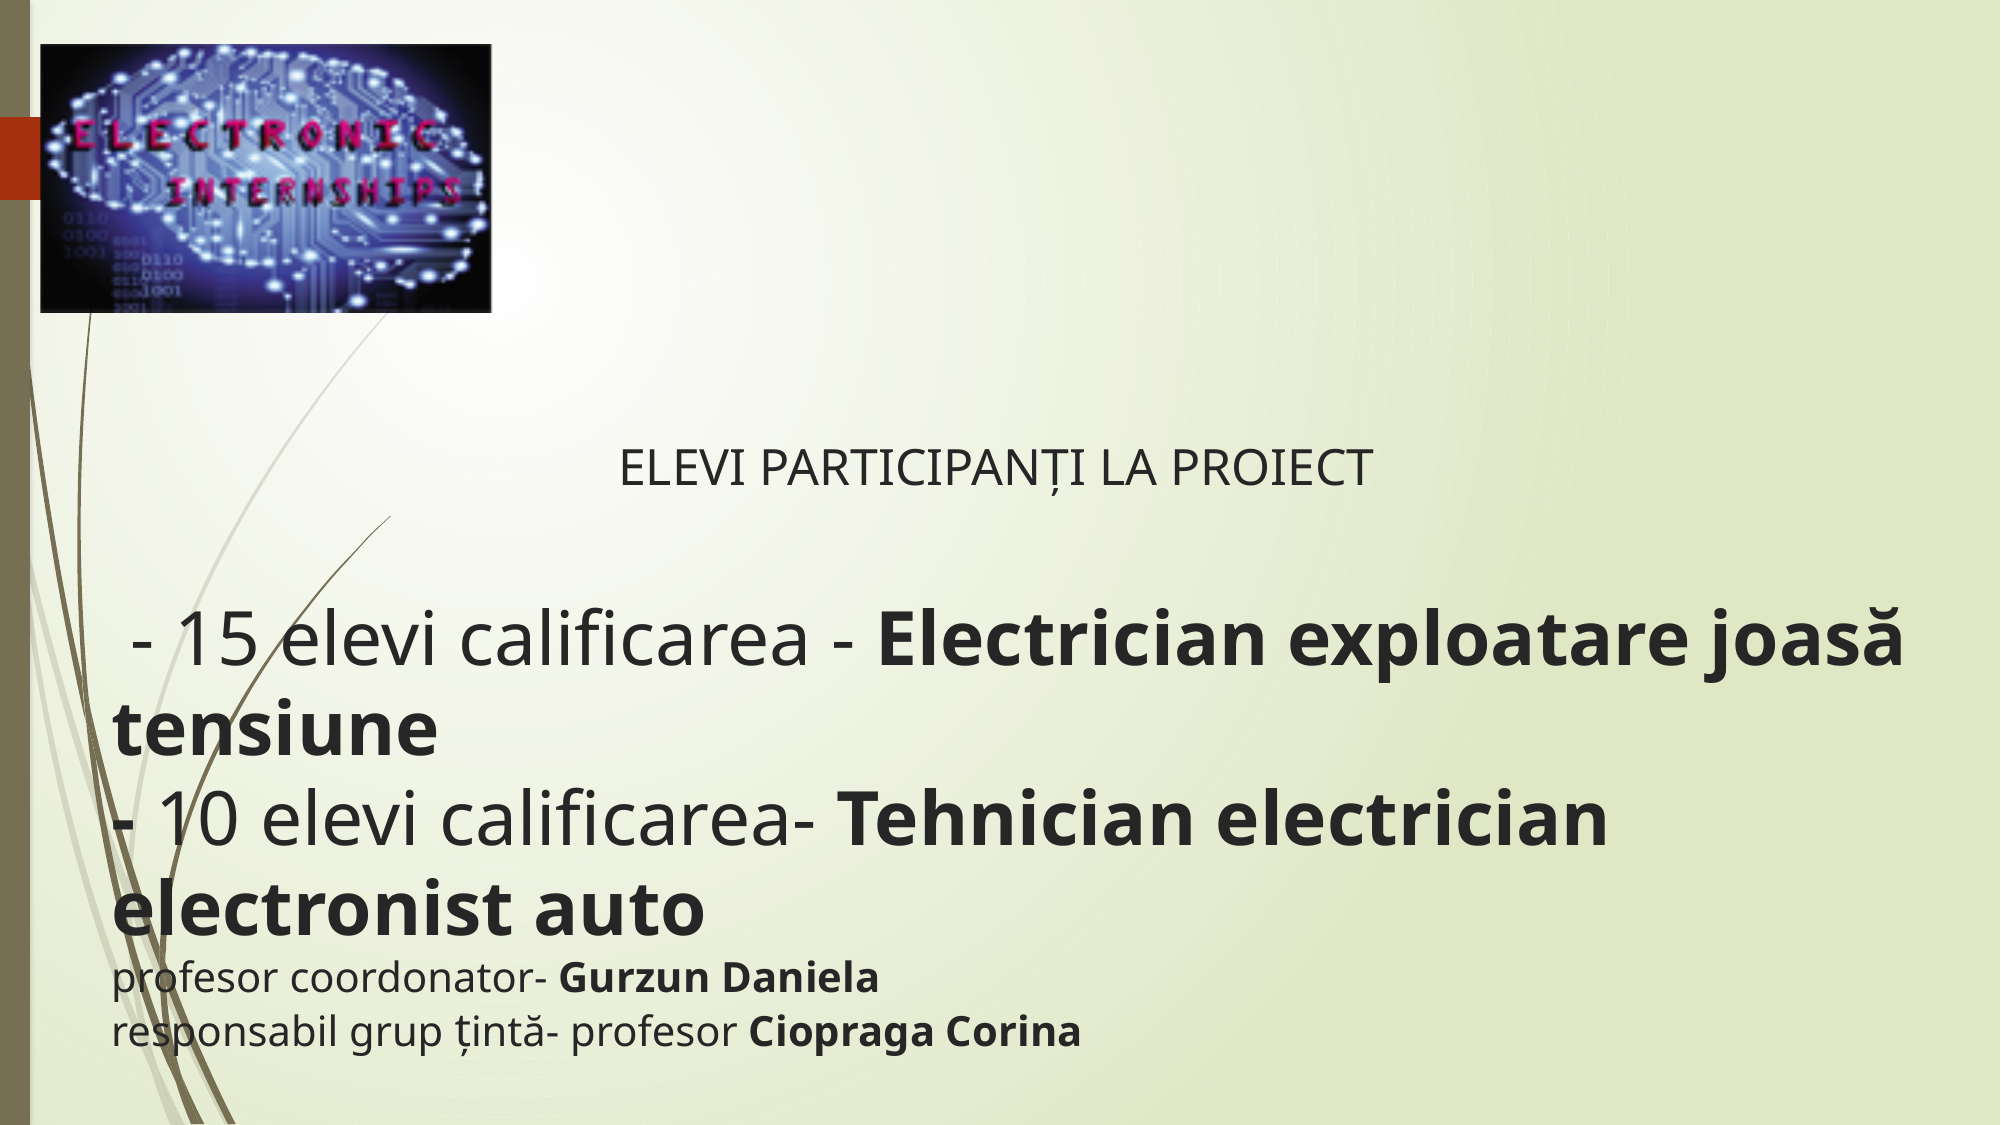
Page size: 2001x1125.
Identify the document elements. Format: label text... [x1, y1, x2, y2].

picture [40, 44, 501, 313]
title ELEVI PARTICIPANȚI LA PROIECT - 15 elevi calificarea - Electrician exploatare joasă tensiune - 10 elevi calificarea- Tehnician electrician electronist auto profesor coordonator- Gurzun Daniela responsabil grup țintă- profesor Ciopraga Corina [96, 402, 2000, 1125]
